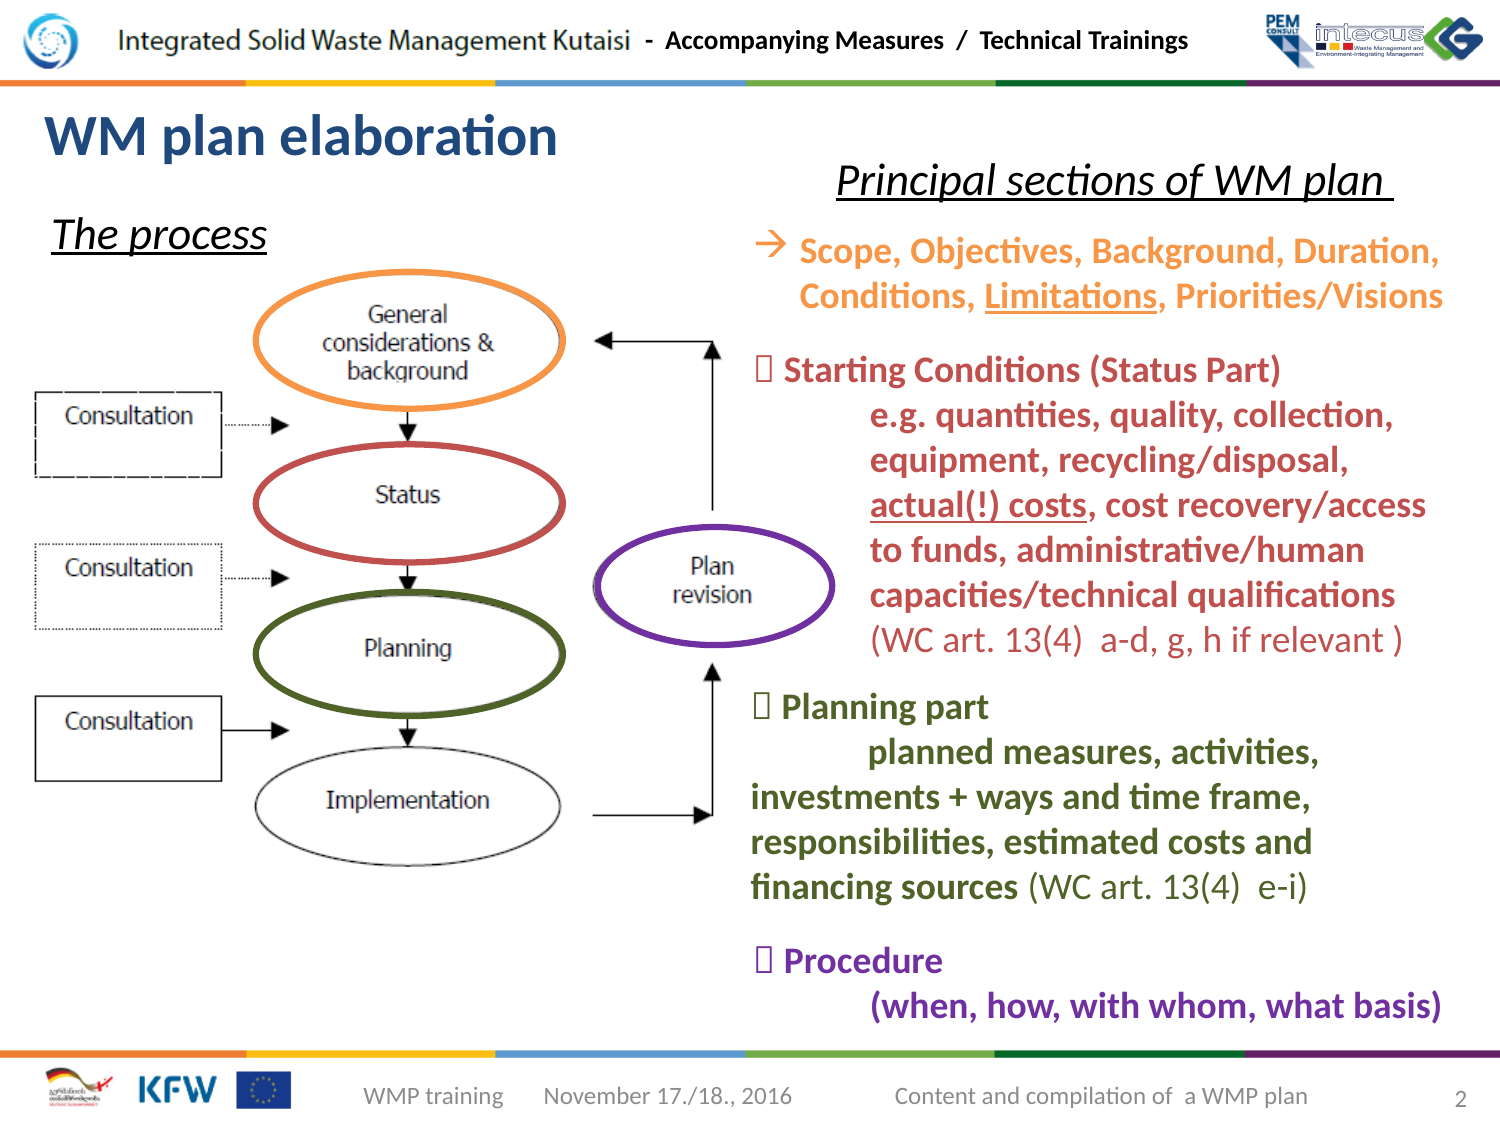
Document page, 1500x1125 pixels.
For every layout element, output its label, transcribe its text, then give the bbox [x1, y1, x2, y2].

picture [0, 1, 1500, 94]
text_box The process [36, 196, 318, 266]
text_box WM plan elaboration [29, 90, 1483, 170]
picture [0, 1048, 1500, 1125]
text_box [255, 591, 592, 918]
text_box Principal sections of WM plan [820, 141, 1412, 212]
picture [29, 271, 255, 870]
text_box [255, 218, 1483, 337]
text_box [255, 337, 1483, 591]
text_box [597, 526, 1483, 1036]
